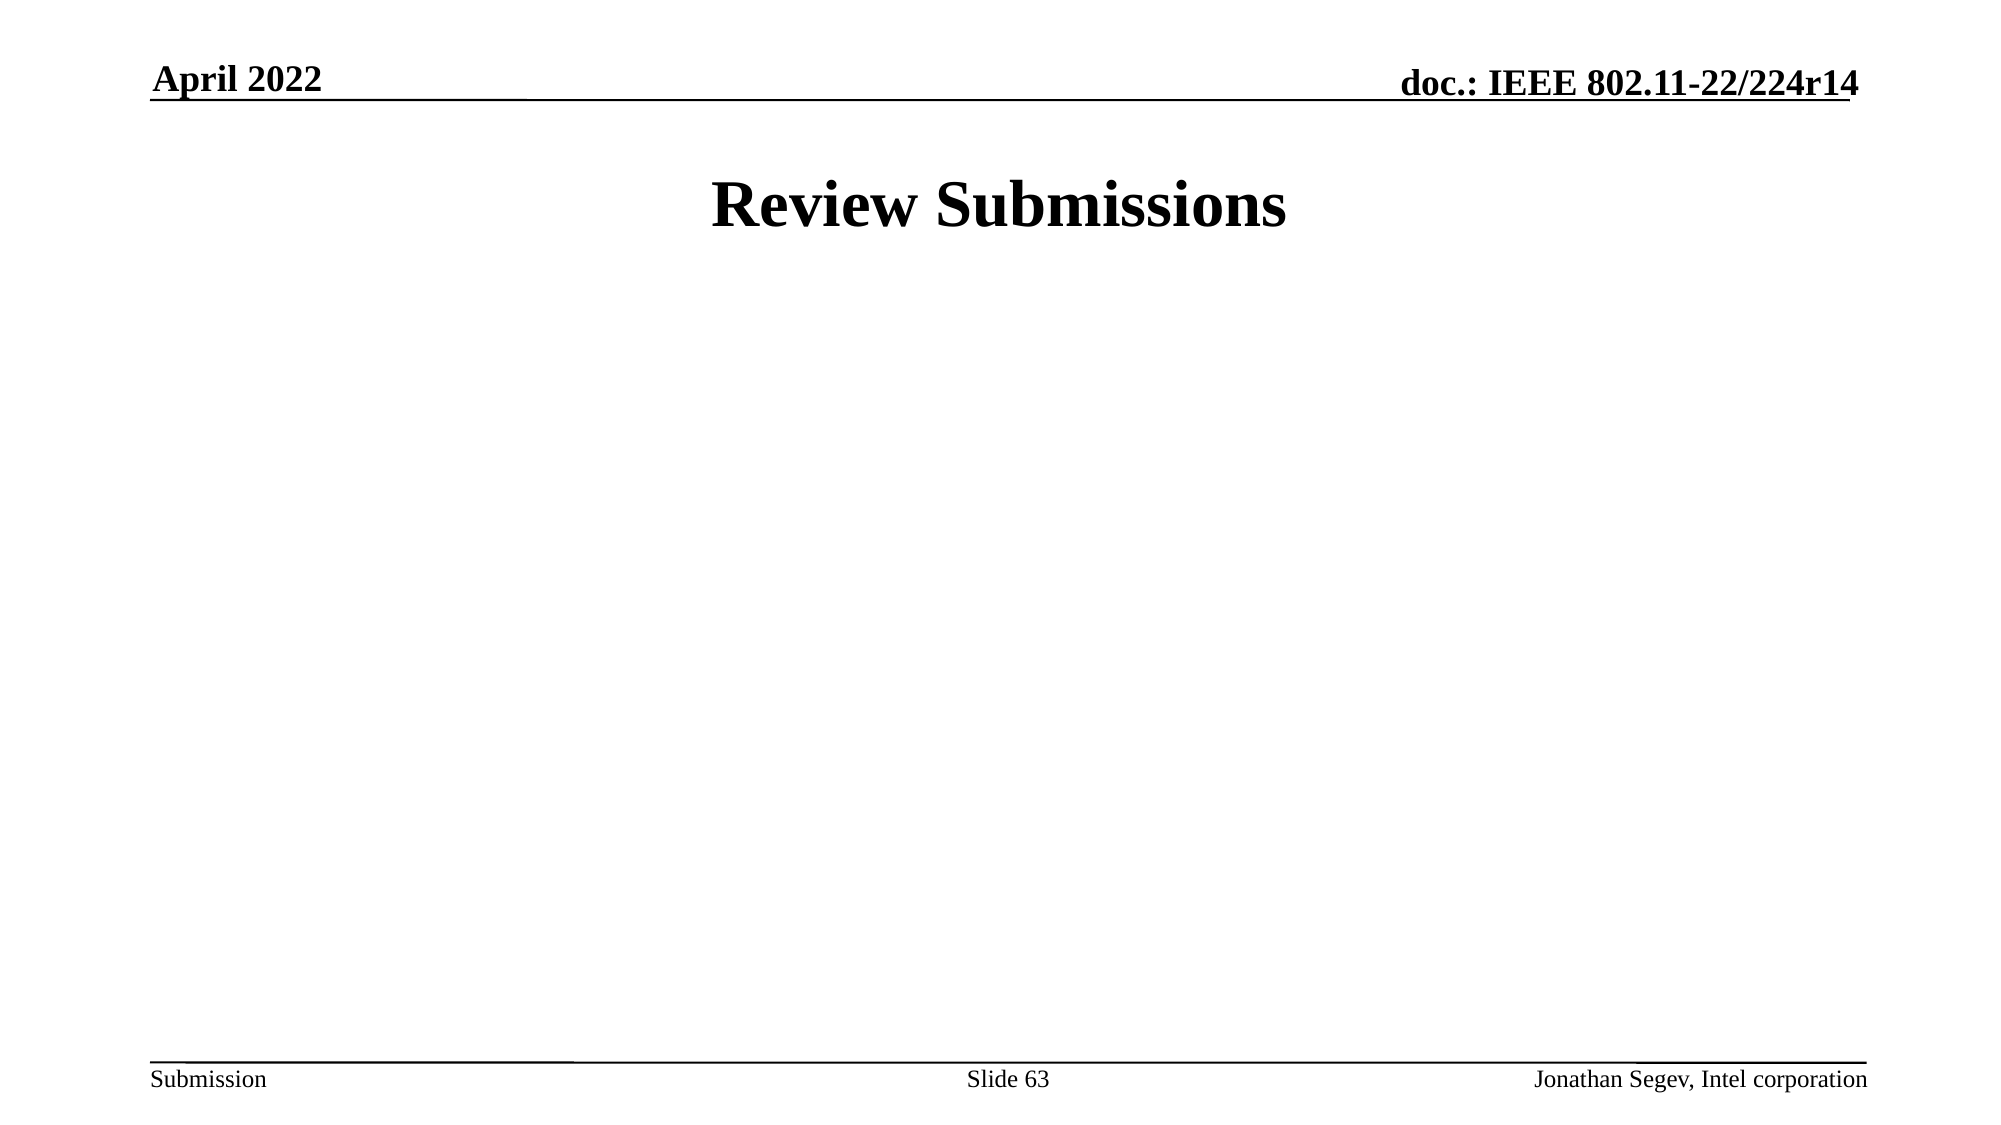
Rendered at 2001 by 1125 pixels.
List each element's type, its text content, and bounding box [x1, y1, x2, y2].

slide_number Slide 63 [950, 1061, 1067, 1123]
footer Jonathan Segev, Intel corporation [1171, 1061, 1869, 1093]
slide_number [152, 54, 563, 100]
title Review Submissions [149, 112, 1850, 288]
